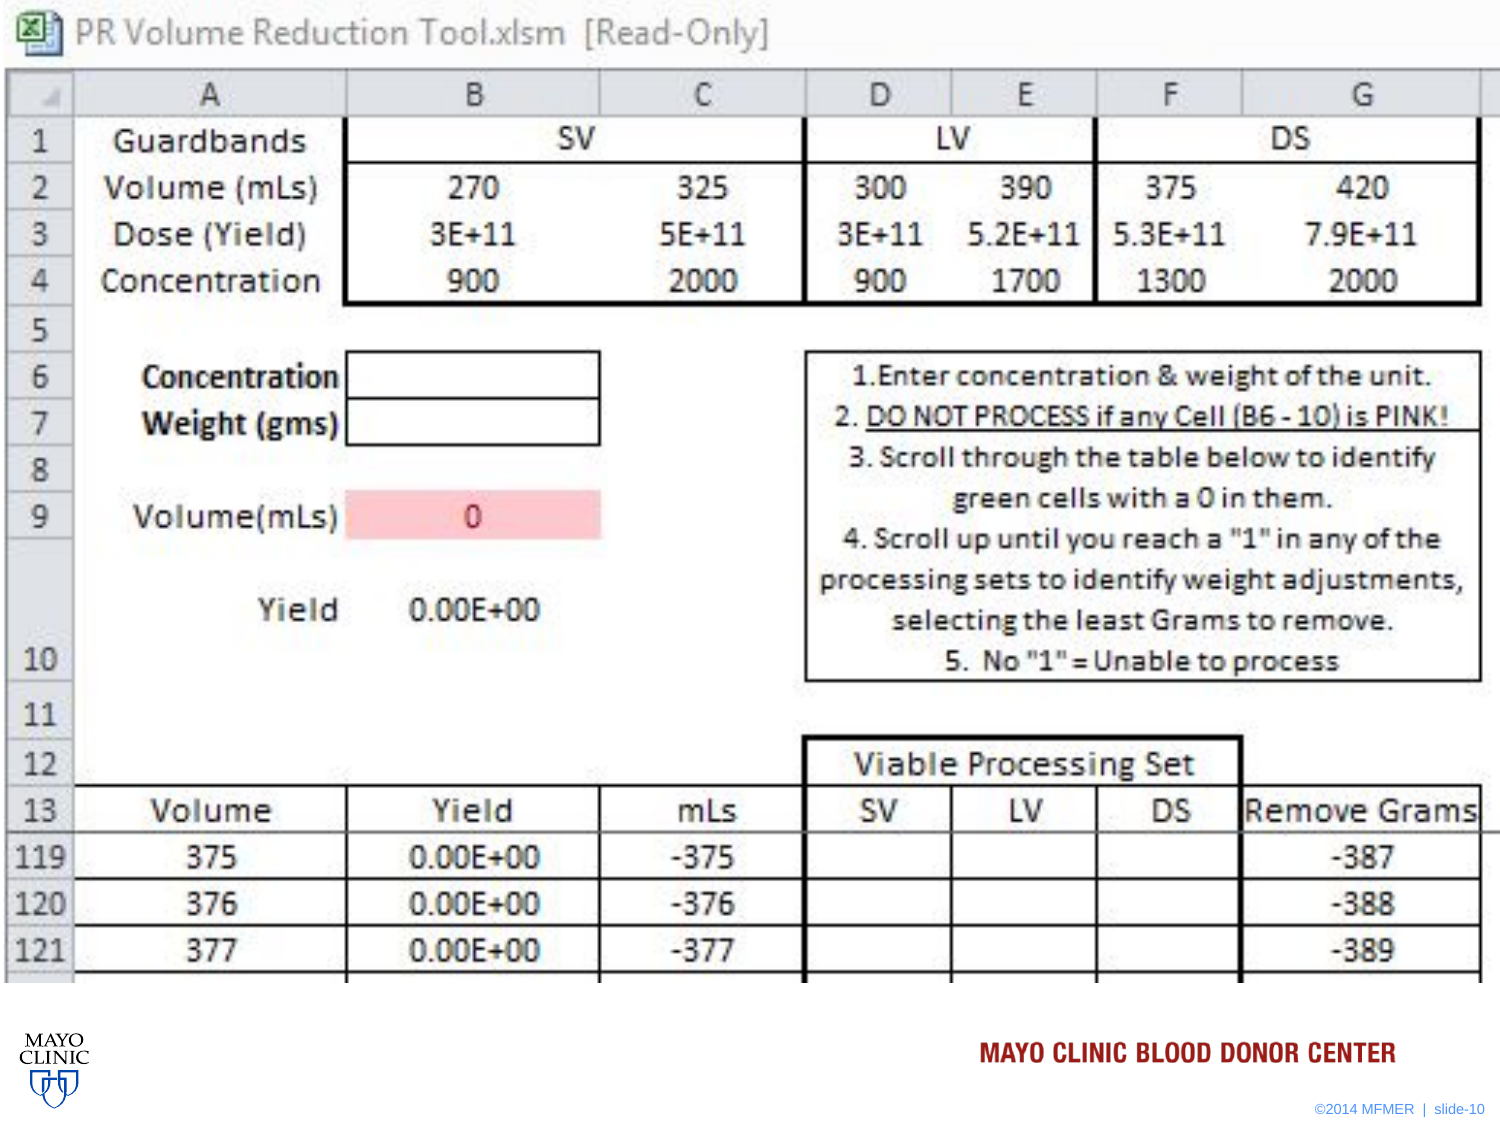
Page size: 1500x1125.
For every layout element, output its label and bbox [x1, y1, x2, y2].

picture [960, 1034, 1415, 1069]
picture [2, 0, 1500, 983]
